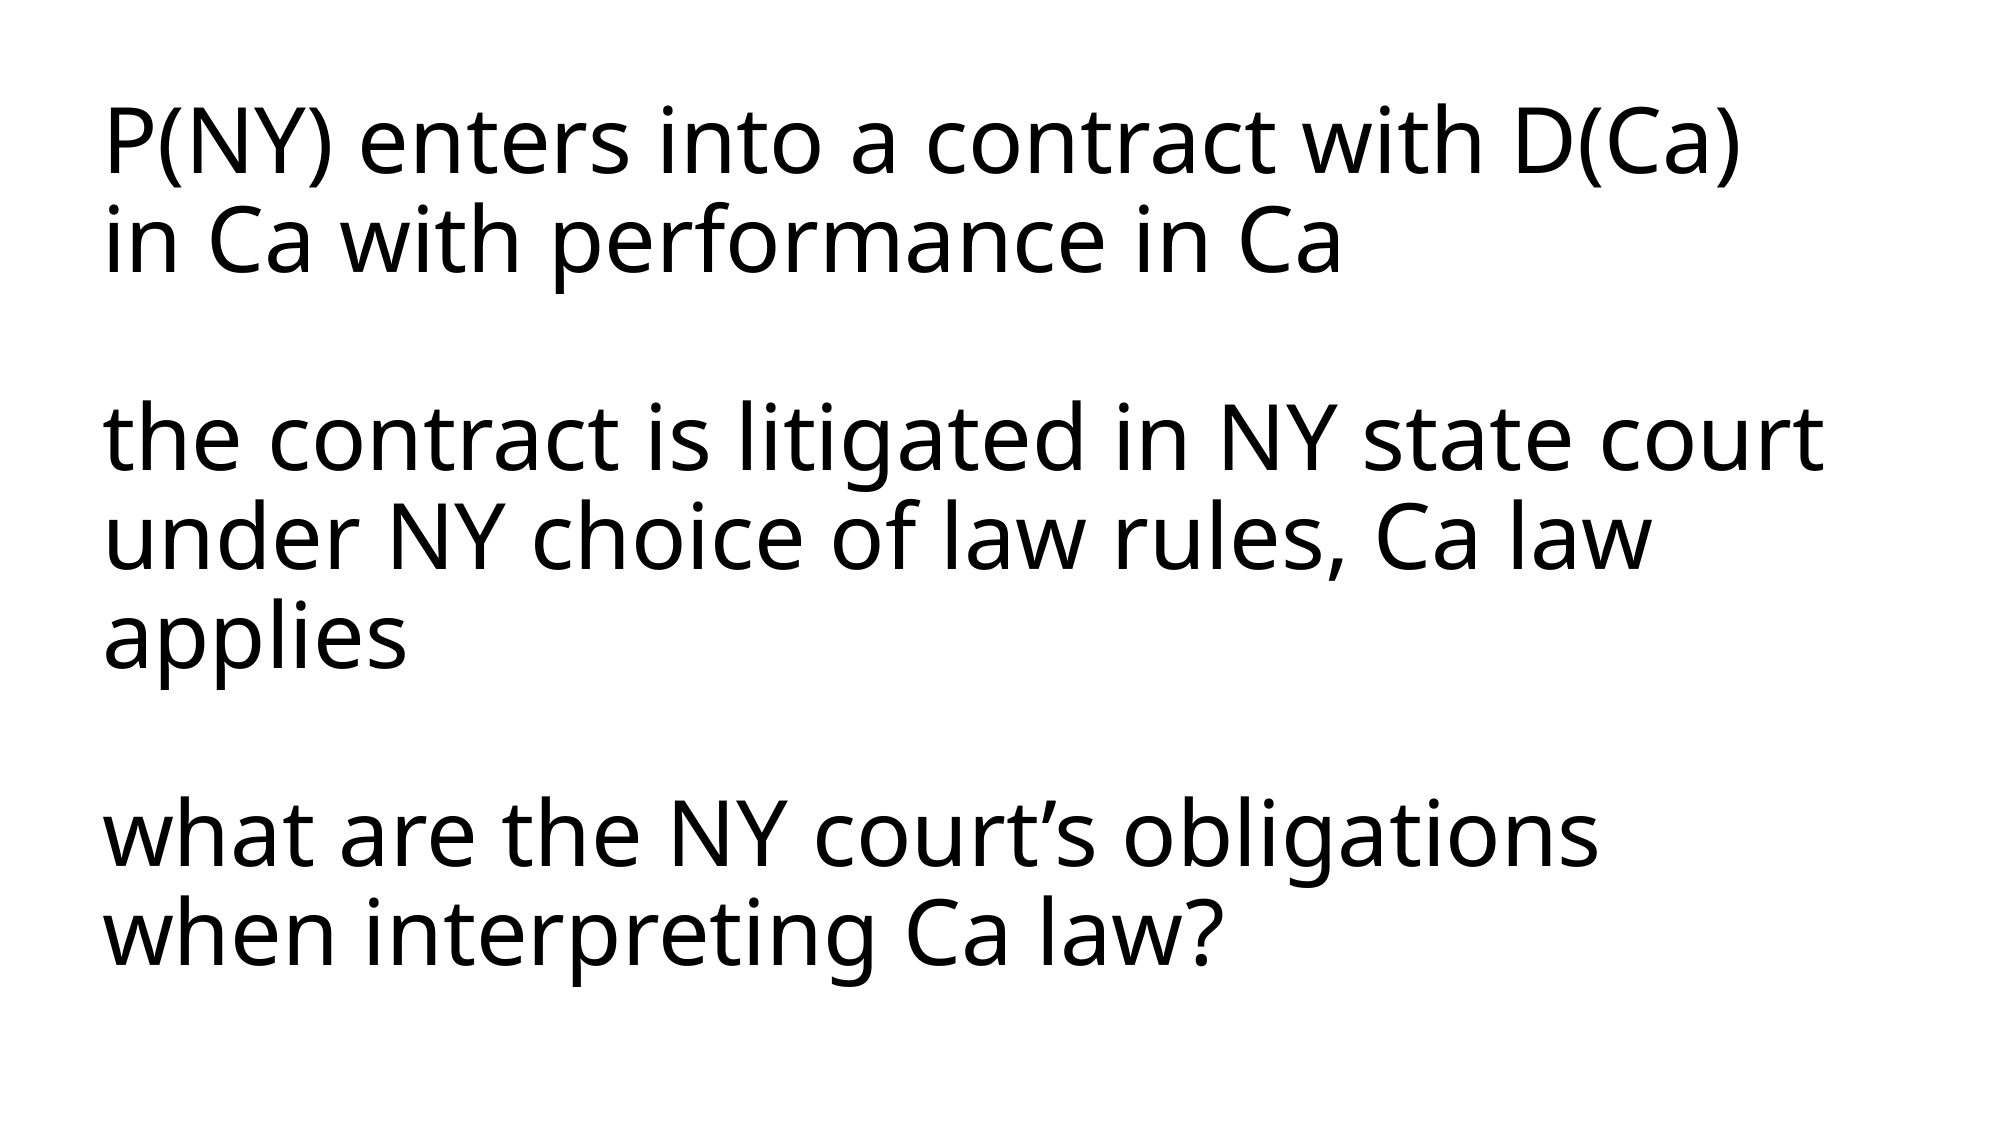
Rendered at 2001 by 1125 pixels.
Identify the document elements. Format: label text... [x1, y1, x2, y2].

title P(NY) enters into a contract with D(Ca) in Ca with performance in Ca the contract is litigated in NY state court under NY choice of law rules, Ca law applies what are the NY court’s obligations when interpreting Ca law? [87, 59, 1863, 1020]
